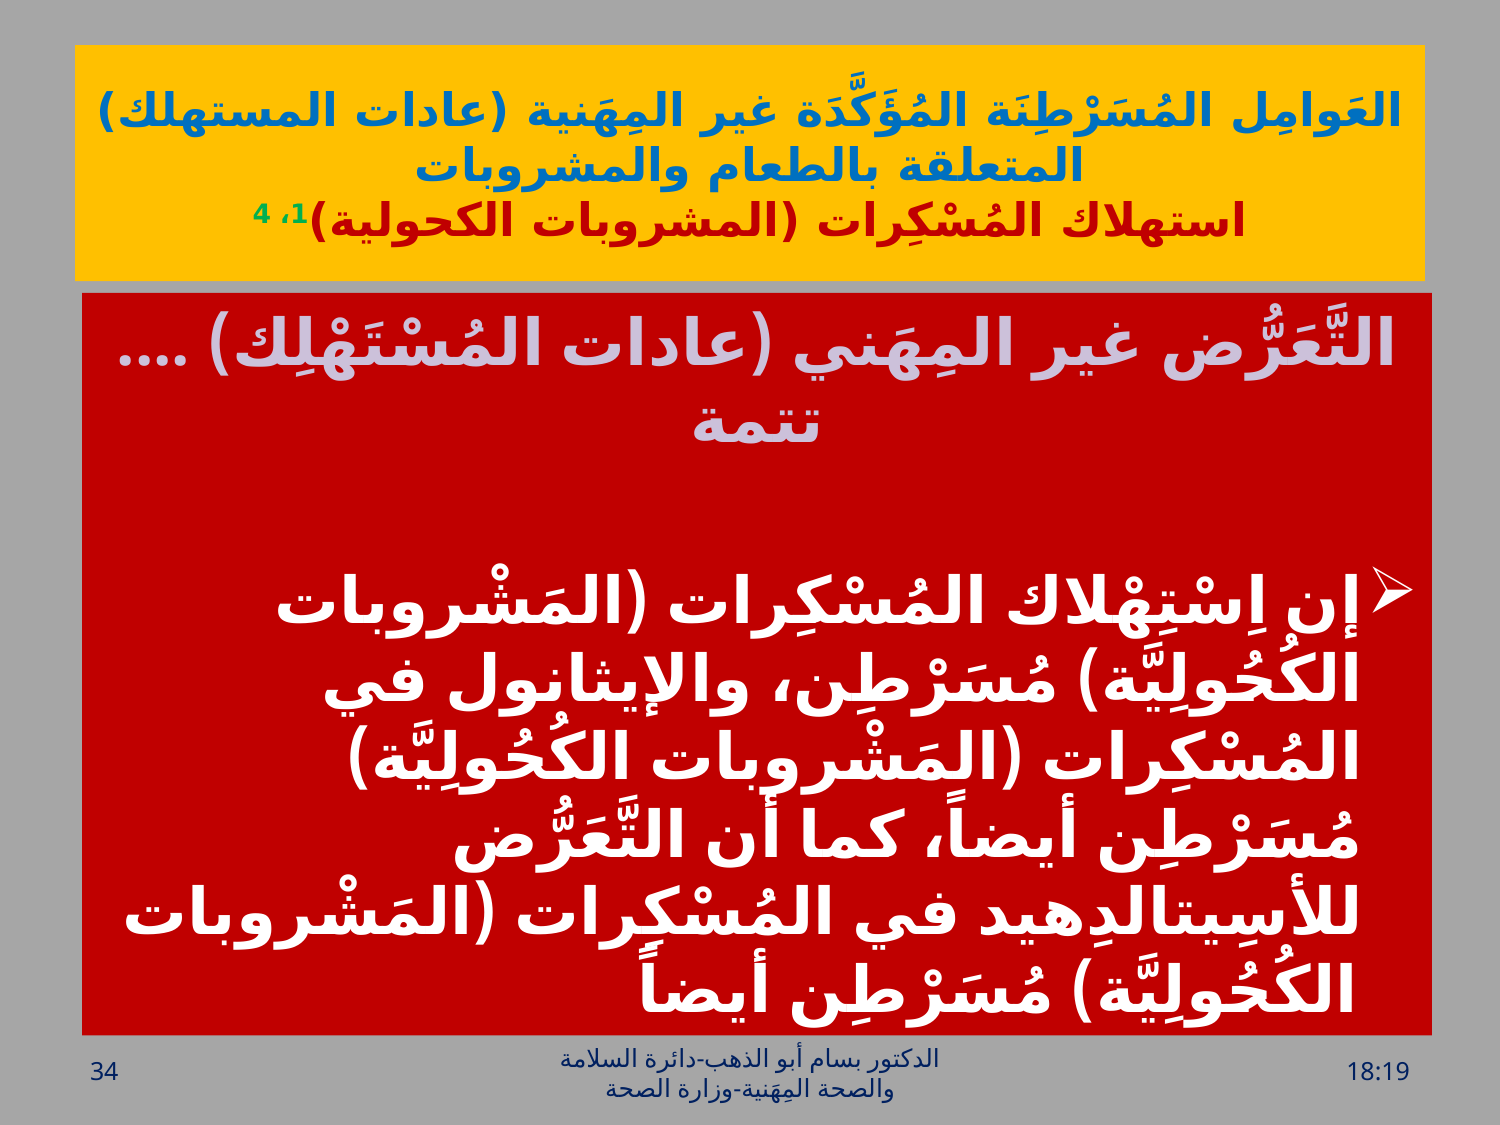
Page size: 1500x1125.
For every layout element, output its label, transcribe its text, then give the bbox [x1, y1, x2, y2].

slide_number الأحد، 26 حزيران، 2016 [1074, 1042, 1425, 1103]
footer الدكتور بسام أبو الذهب-دائرة السلامة والصحة المِهَنية-وزارة الصحة [512, 1042, 988, 1103]
slide_number 34 [75, 1042, 425, 1103]
list التَّعَرُّض غير المِهَني (عادات المُسْتَهْلِك) .... تتمة إن اِسْتِهْلاك المُسْكِرات (المَشْروبات الكُحُولِيَّة) مُسَرْطِن، والإيثانول في المُسْكِرات (المَشْروبات الكُحُولِيَّة) مُسَرْطِن أيضاً، كما أن التَّعَرُّض للأسِيتالدِهيد في المُسْكِرات (المَشْروبات الكُحُولِيَّة) مُسَرْطِن أيضاً [82, 292, 1432, 1036]
title العَوامِل المُسَرْطِنَة المُؤَكَّدَة غير المِهَنية (عادات المستهلك) المتعلقة بالطعام والمشروبات استهلاك المُسْكِرات (المشروبات الكحولية)1، 4 [75, 45, 1425, 282]
